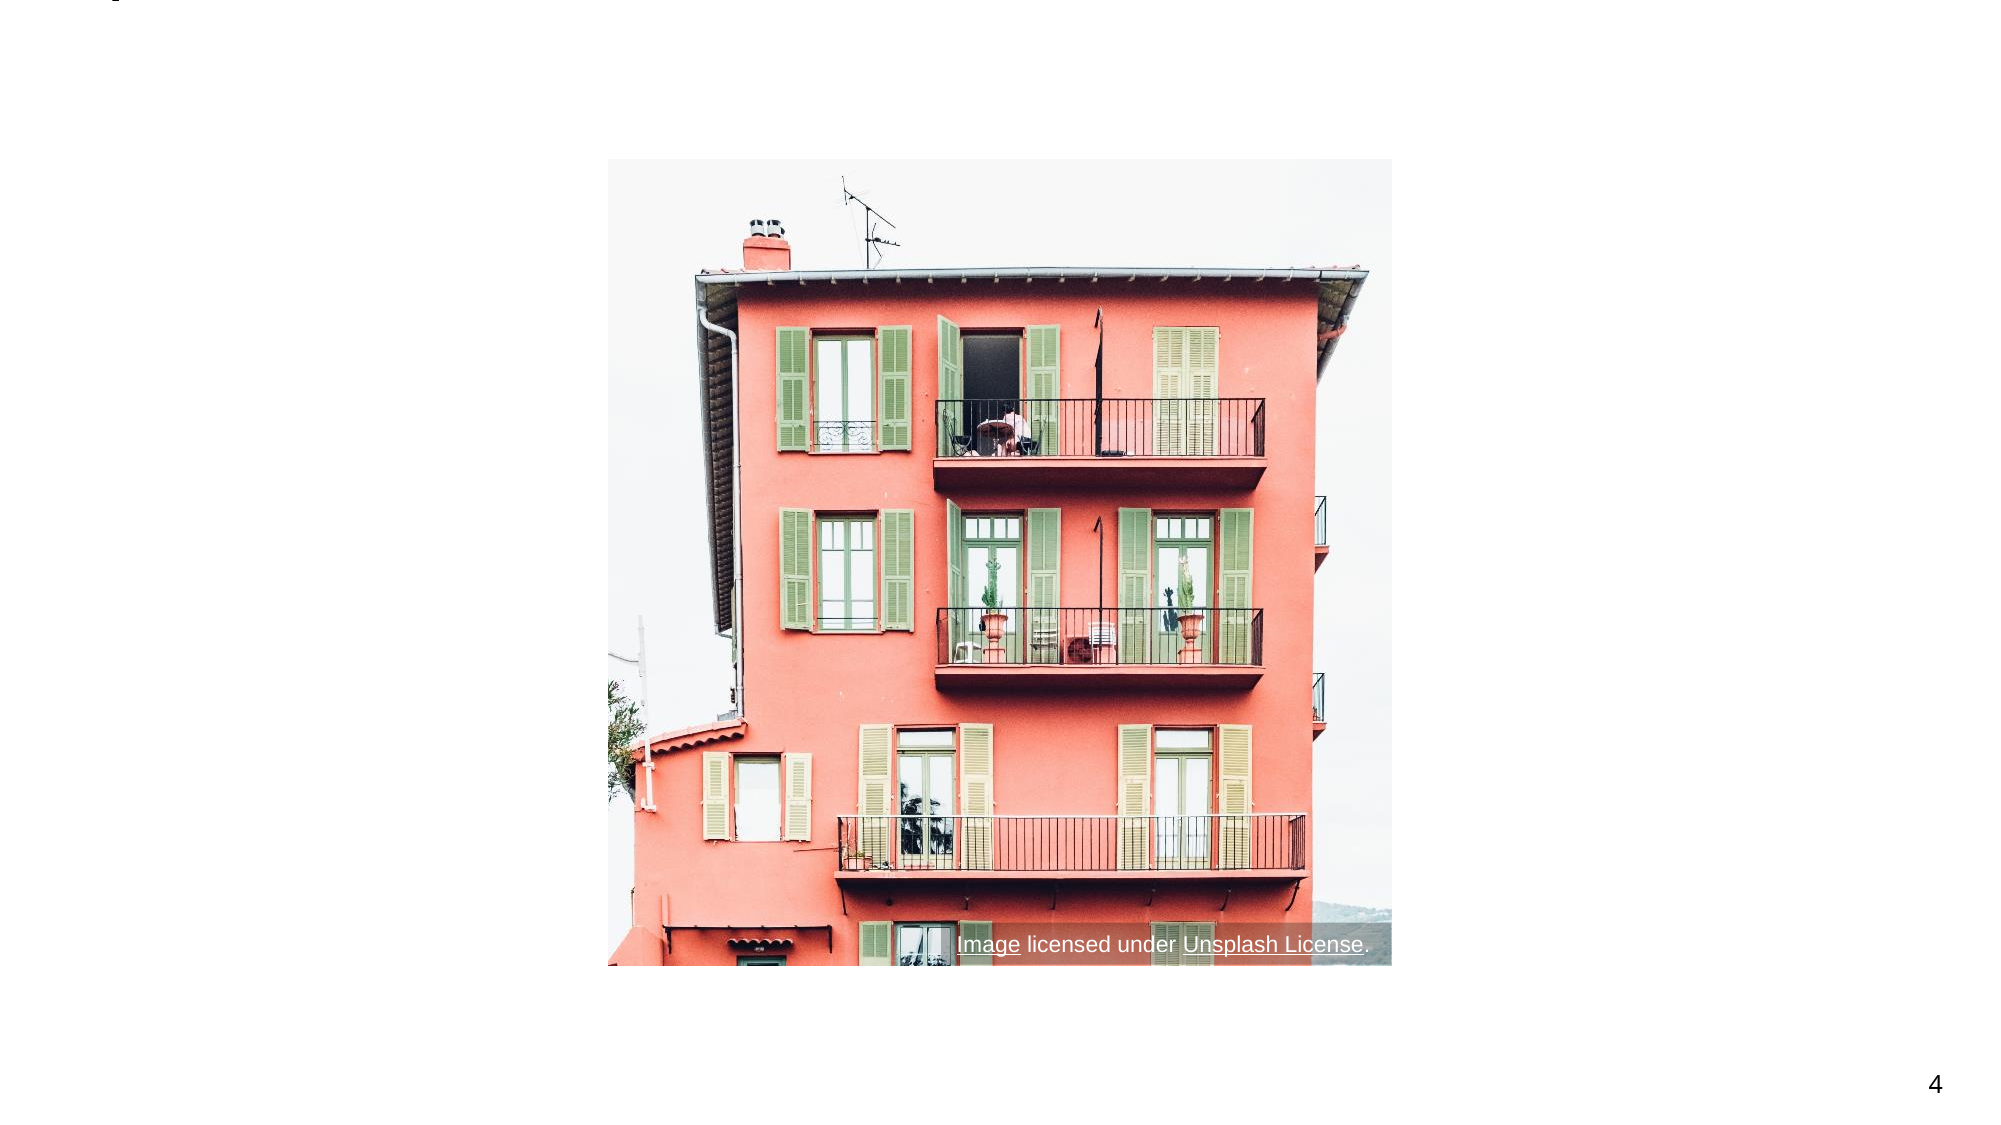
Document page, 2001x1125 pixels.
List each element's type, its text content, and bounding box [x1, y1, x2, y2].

slide_number 4 [1824, 1068, 1943, 1099]
picture [608, 159, 1392, 966]
